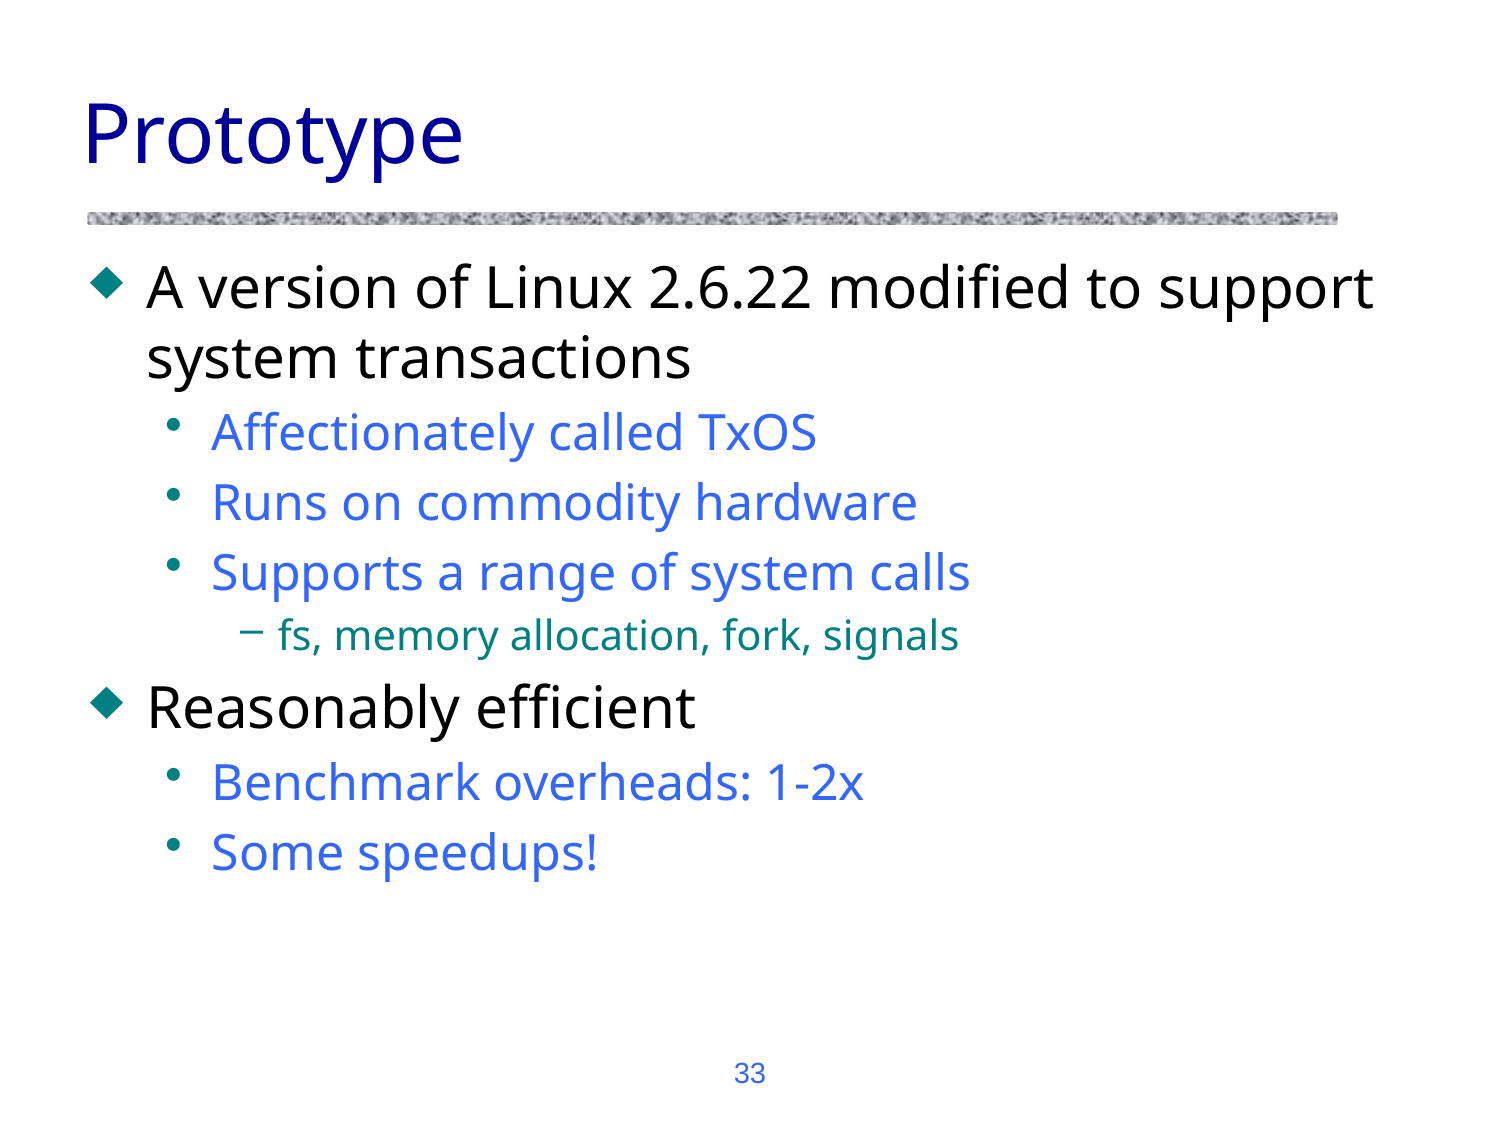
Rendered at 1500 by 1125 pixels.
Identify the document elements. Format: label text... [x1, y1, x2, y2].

title Prototype [66, 37, 1342, 188]
picture [87, 212, 1338, 225]
slide_number 33 [512, 1021, 988, 1098]
list A version of Linux 2.6.22 modified to support system transactions Affectionately called TxOS Runs on commodity hardware Supports a range of system calls fs, memory allocation, fork, signals Reasonably efficient Benchmark overheads: 1-2x Some speedups! [74, 242, 1426, 914]
